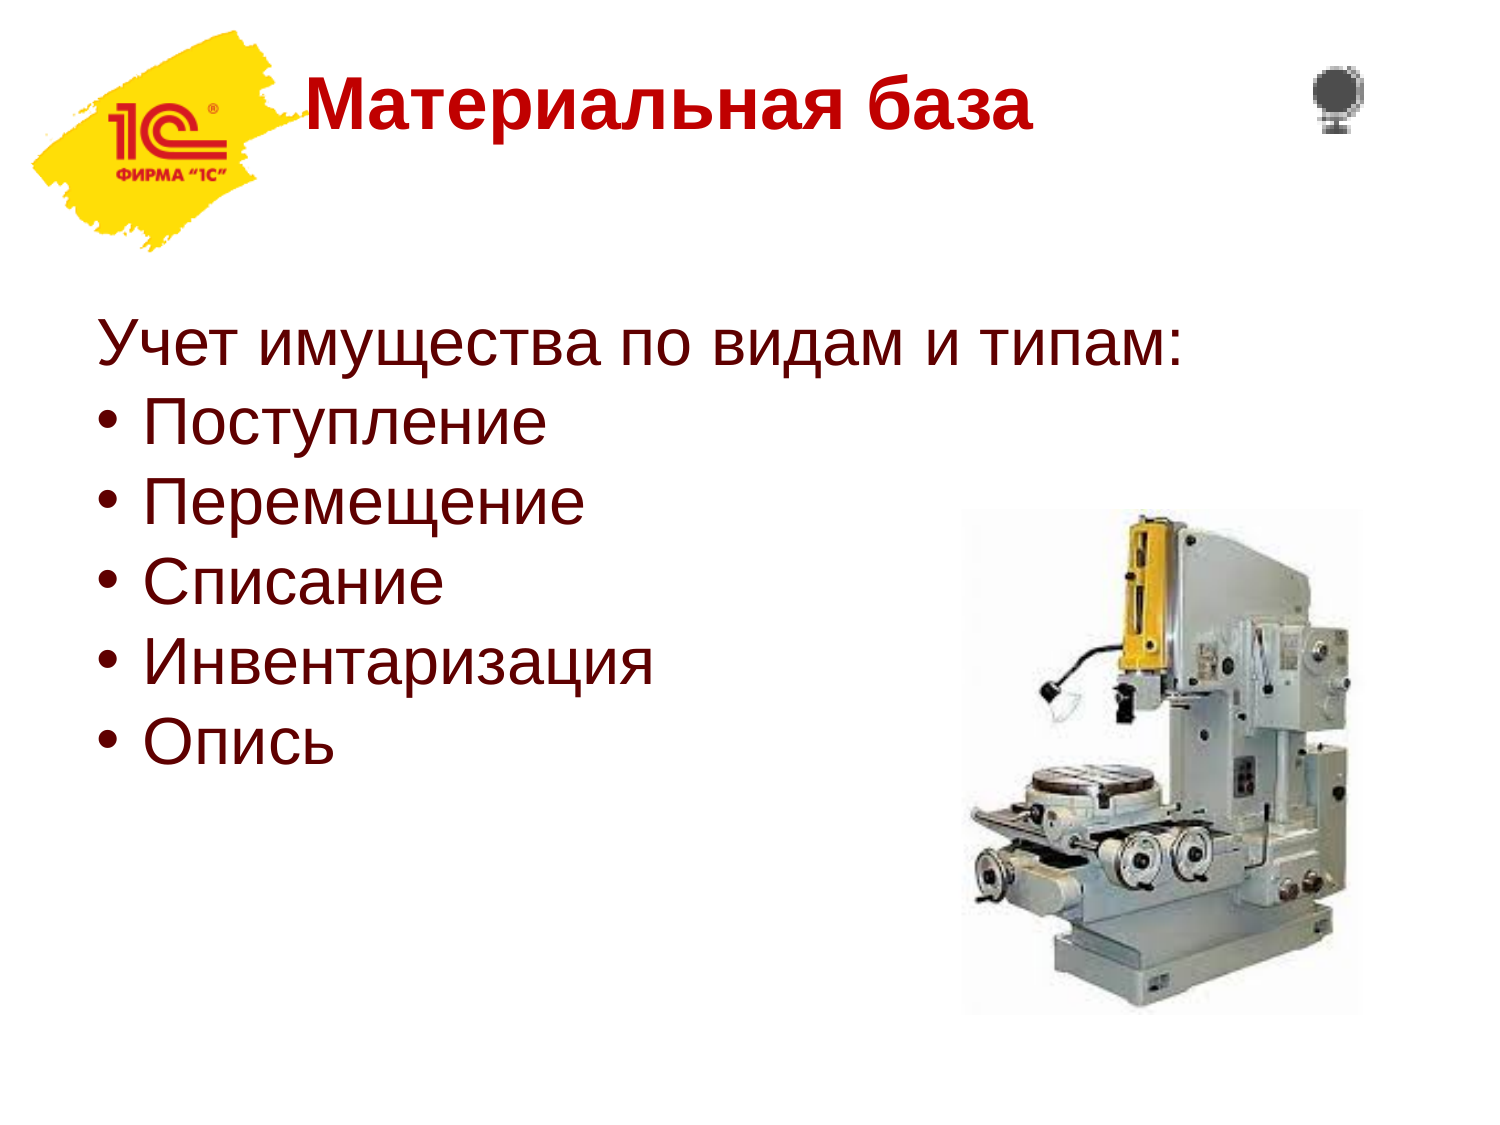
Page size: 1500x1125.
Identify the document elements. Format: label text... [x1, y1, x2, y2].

text_box Учет имущества по видам и типам: Поступление Перемещение Списание Инвентаризация Опись [81, 290, 1202, 786]
picture [926, 509, 1413, 1016]
picture [1304, 66, 1374, 135]
title Материальная база [289, 30, 1294, 185]
picture [23, 24, 319, 258]
